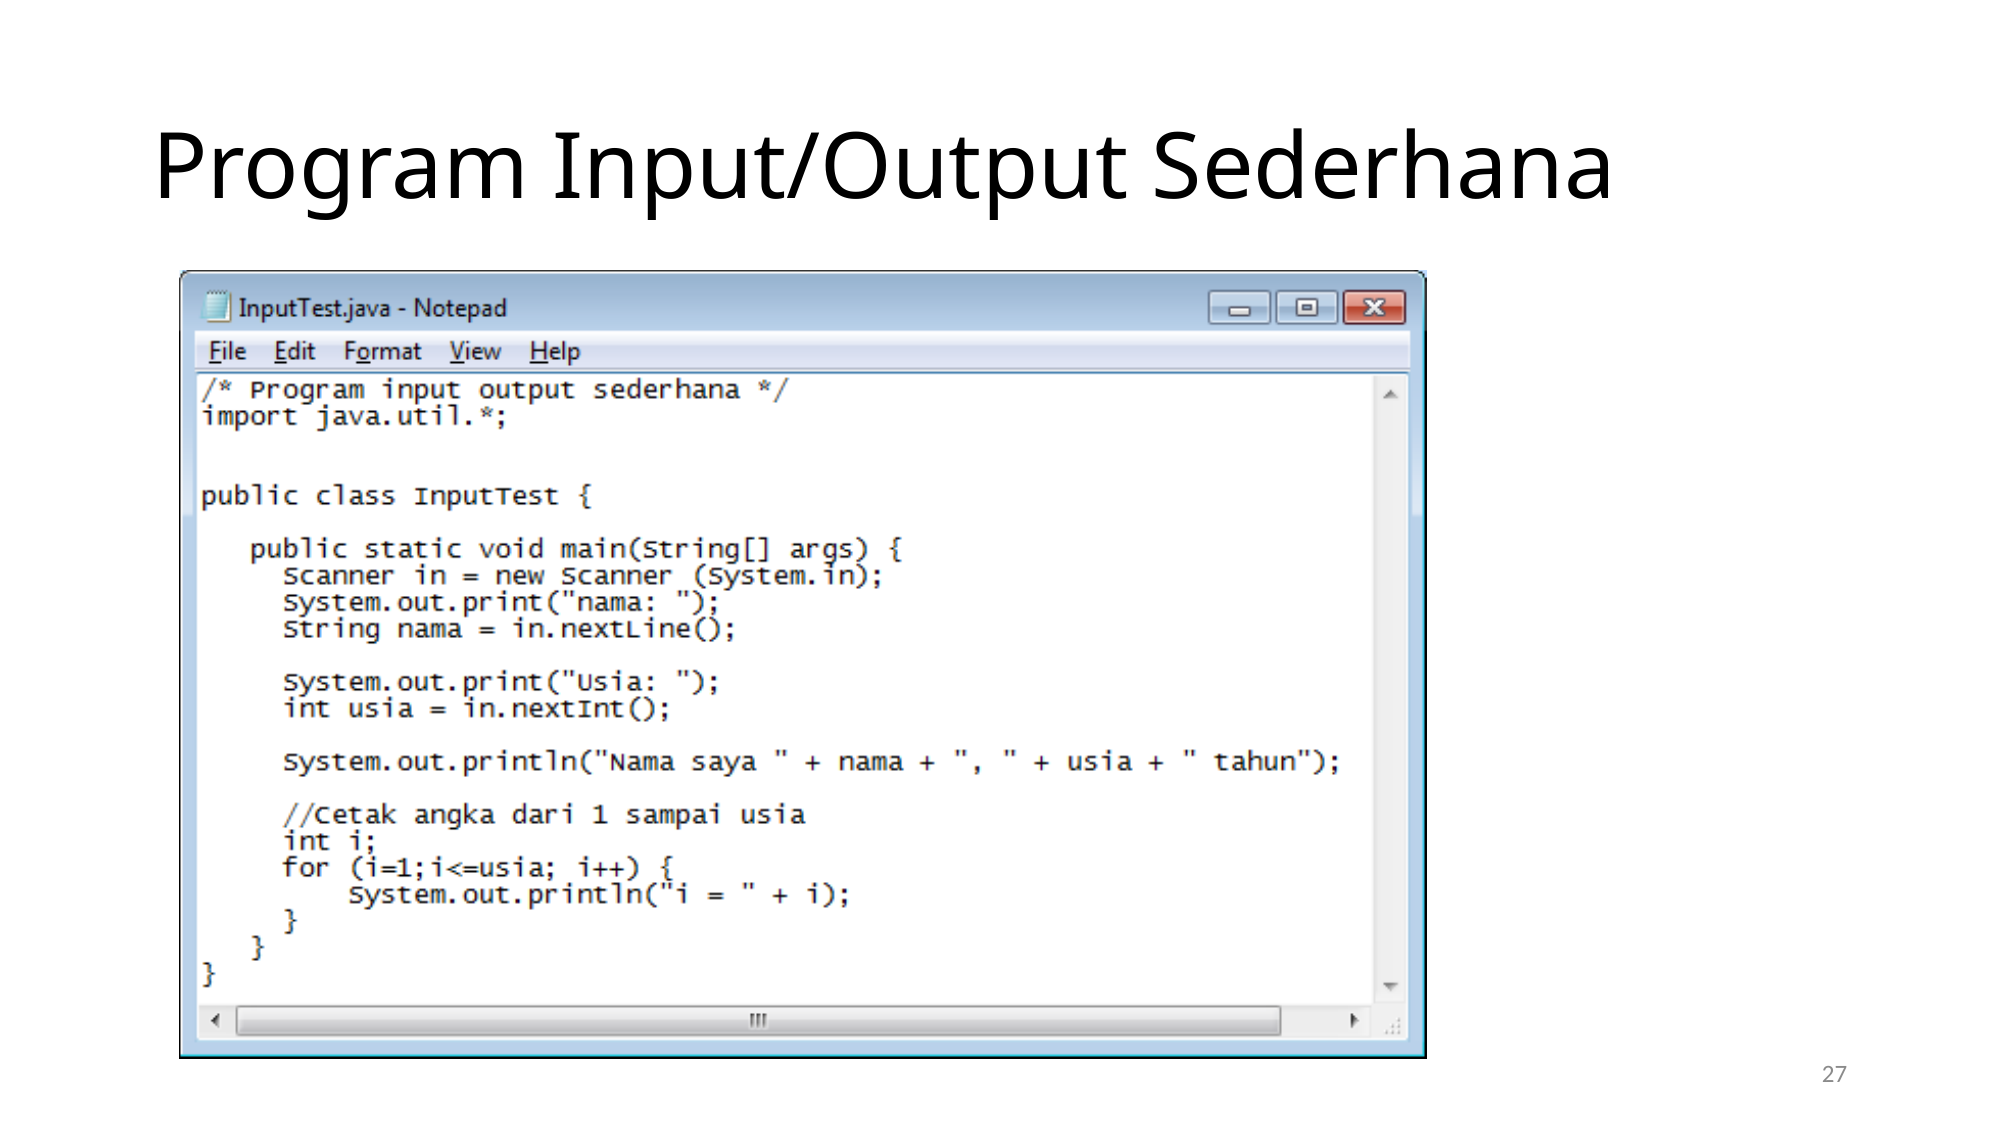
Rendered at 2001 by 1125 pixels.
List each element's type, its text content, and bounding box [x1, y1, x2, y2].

title Program Input/Output Sederhana [137, 59, 1863, 278]
picture [179, 270, 1427, 1059]
slide_number 27 [1412, 1042, 1863, 1103]
